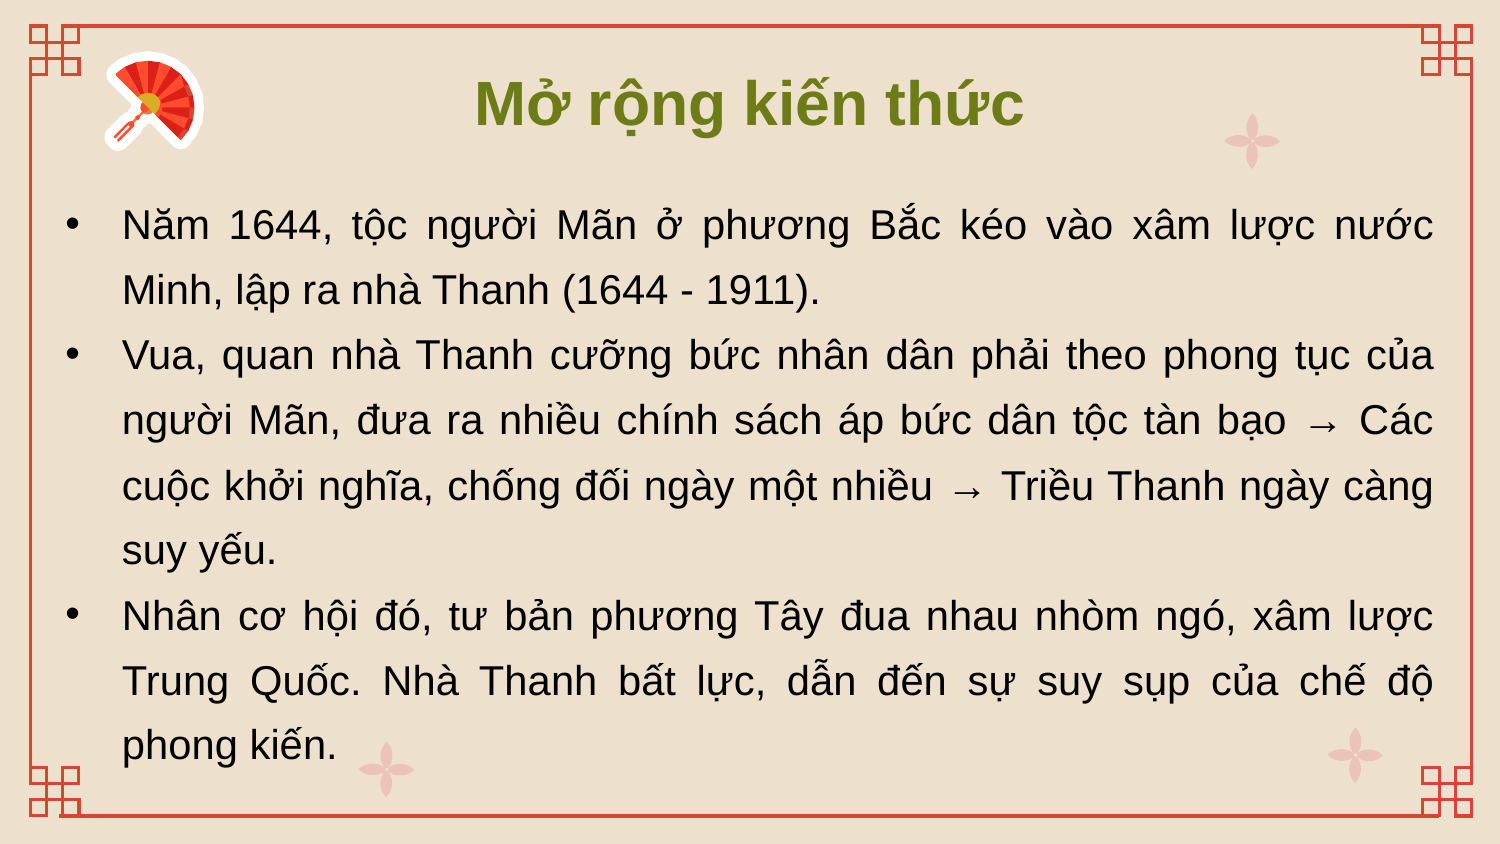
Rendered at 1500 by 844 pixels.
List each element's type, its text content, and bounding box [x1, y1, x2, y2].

text_box Mở rộng kiến thức [170, 55, 1500, 145]
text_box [1223, 112, 1281, 170]
text_box Mở rộng kiến thức [0, 55, 126, 145]
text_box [358, 741, 415, 798]
text_box Năm 1644, tộc người Mãn ở phương Bắc kéo vào xâm lược nước Minh, lập ra nhà Thanh (1644 - 1911). Vua, quan nhà Thanh cưỡng bức nhân dân phải theo phong tục của người Mãn, đưa ra nhiều chính sách áp bức dân tộc tàn bạo → Các cuộc khởi nghĩa, chống đối ngày một nhiều → Triều Thanh ngày càng suy yếu. Nhân cơ hội đó, tư bản phương Tây đua nhau nhòm ngó, xâm lược Trung Quốc. Nhà Thanh bất lực, dẫn đến sự suy sụp của chế độ phong kiến. [50, 175, 1450, 776]
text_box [113, 60, 195, 142]
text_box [1326, 726, 1384, 784]
